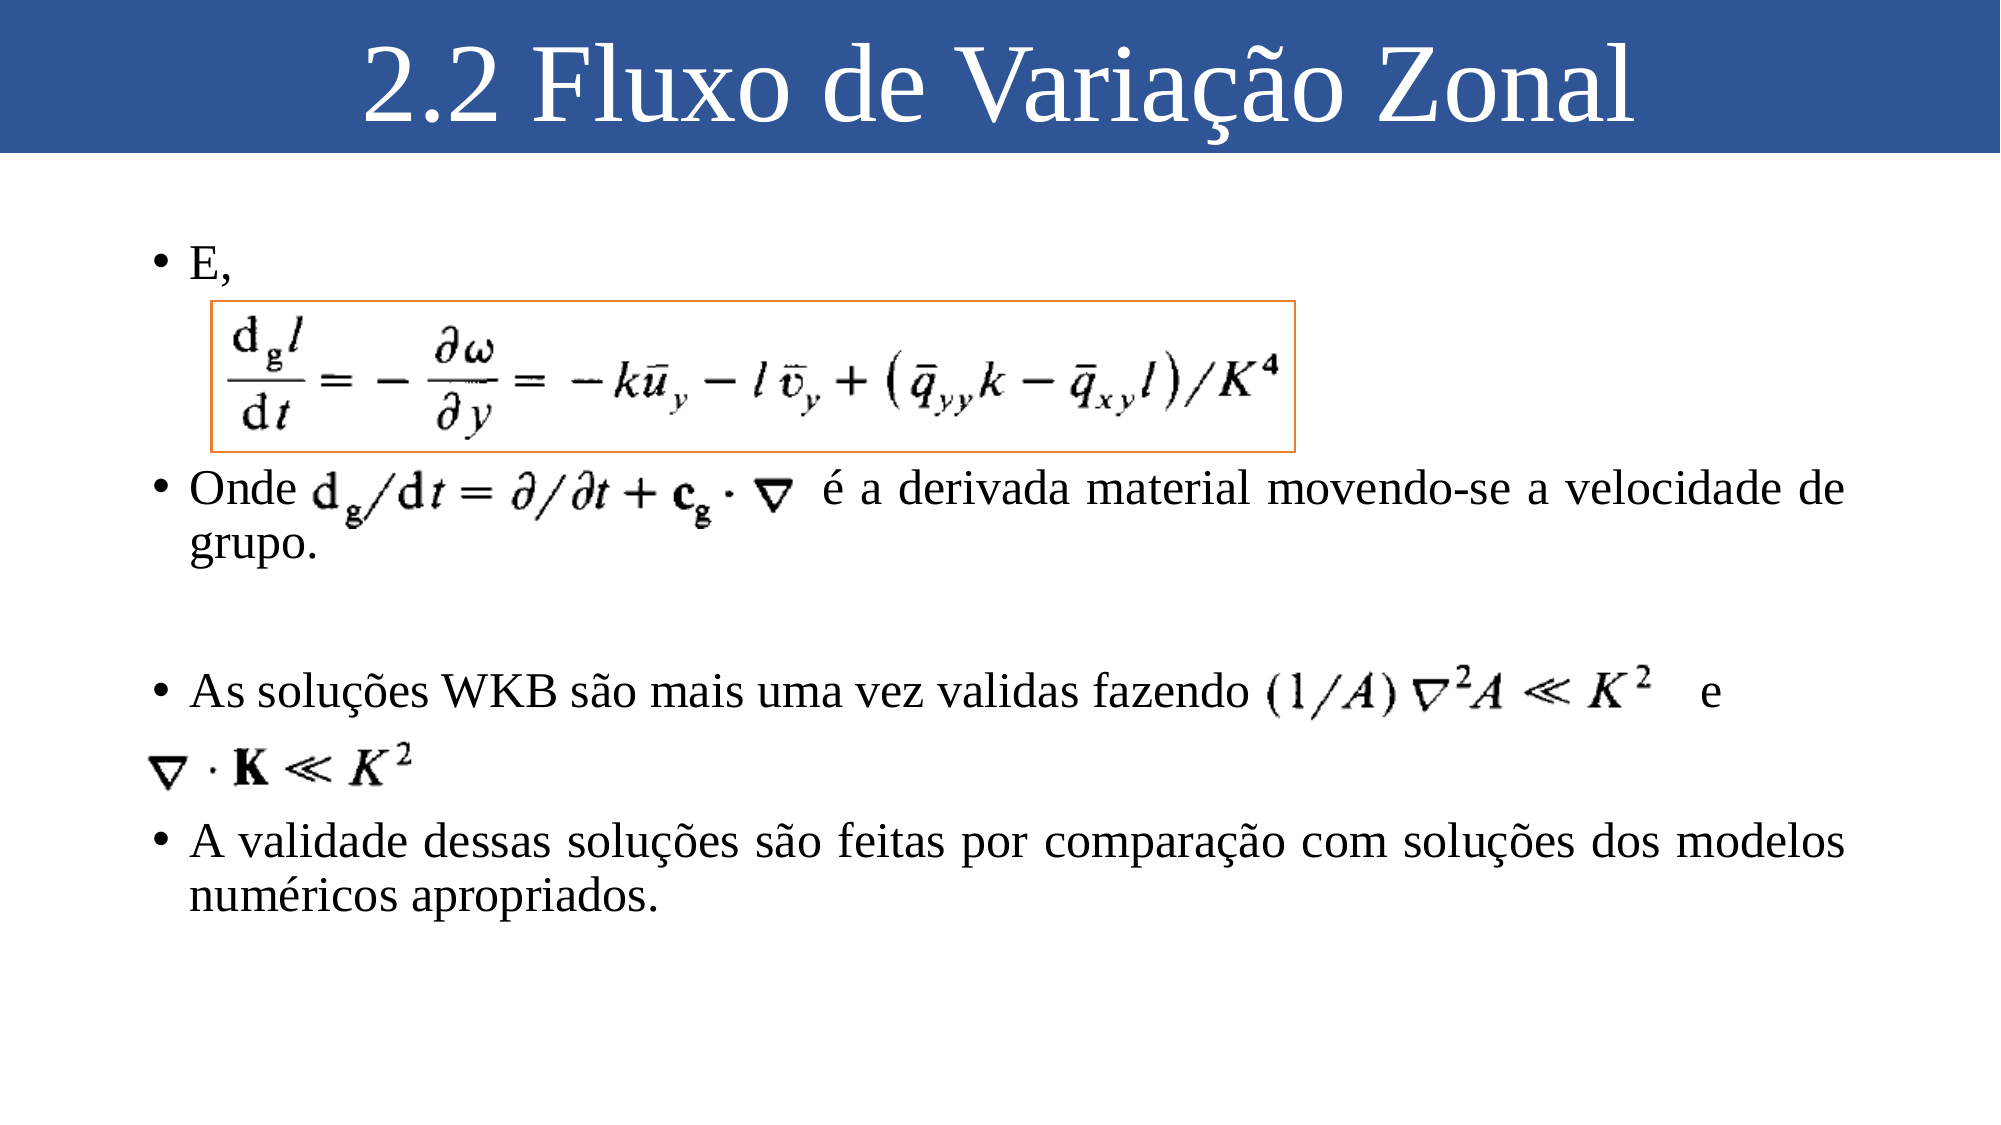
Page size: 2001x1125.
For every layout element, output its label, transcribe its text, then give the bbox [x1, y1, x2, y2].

picture [212, 302, 1294, 451]
picture [1252, 662, 1667, 722]
list E, Onde é a derivada material movendo-se a velocidade de grupo. As soluções WKB são mais uma vez validas fazendo e A validade dessas soluções são feitas por comparação com soluções dos modelos numéricos apropriados. [137, 229, 1863, 943]
text_box 2.2 Fluxo de Variação Zonal [0, 0, 2000, 153]
picture [302, 456, 807, 529]
picture [137, 739, 413, 796]
